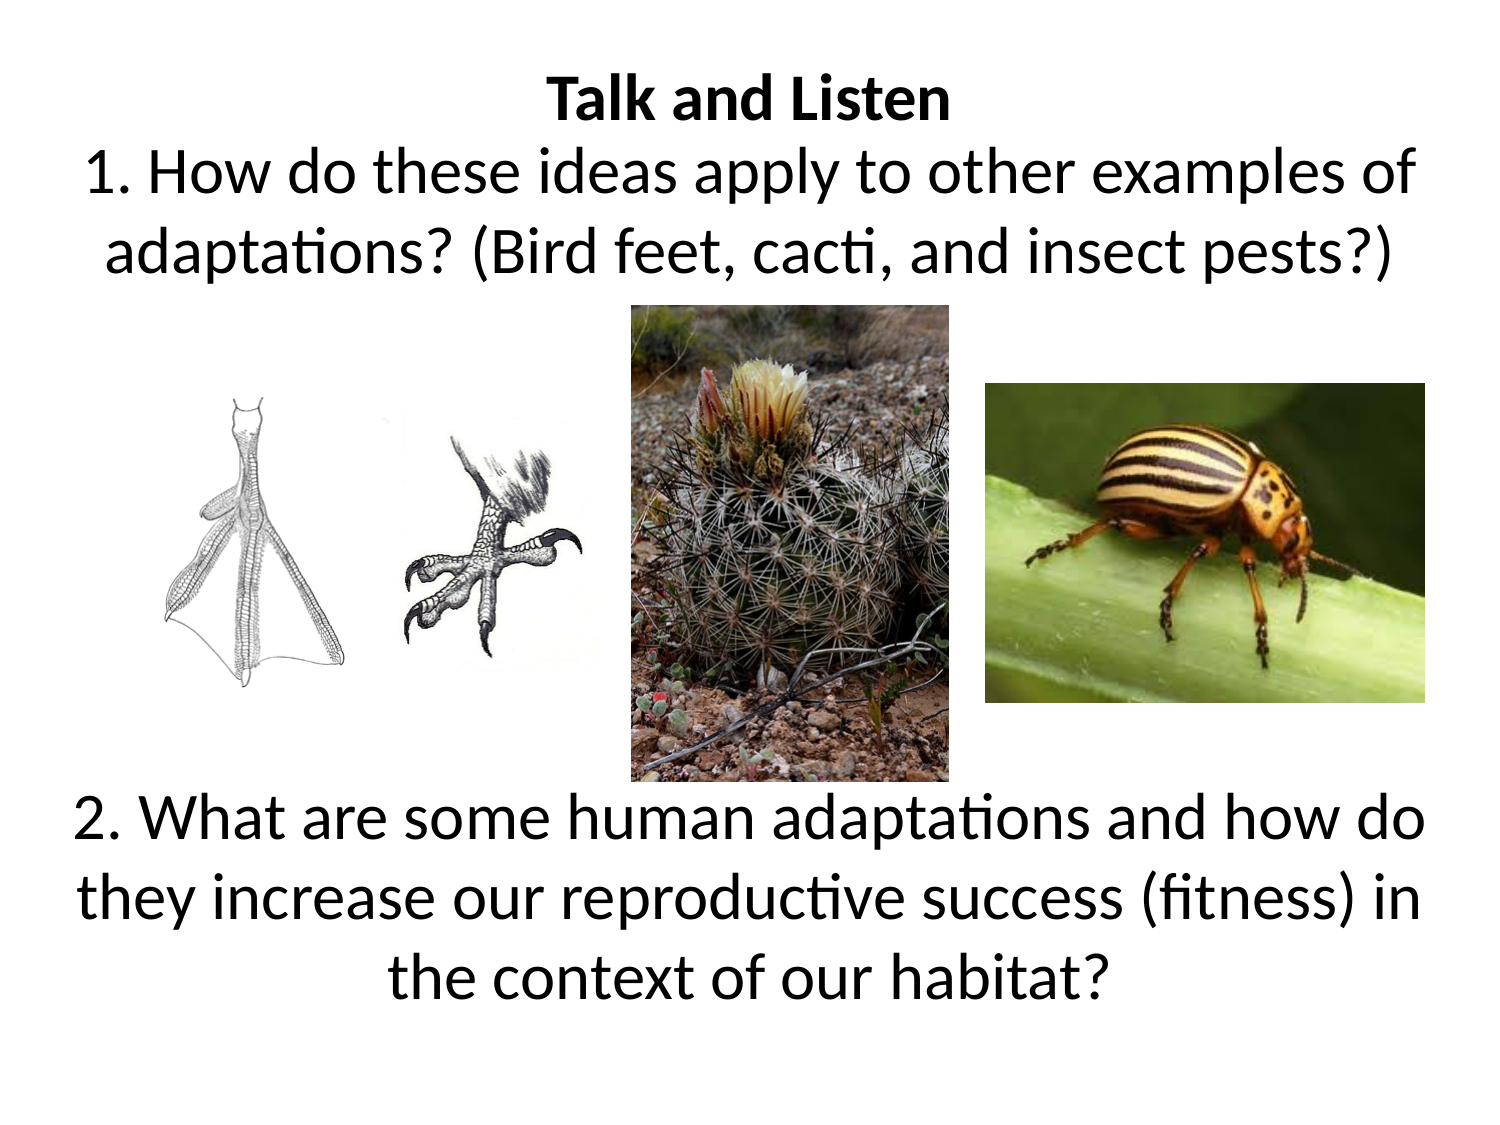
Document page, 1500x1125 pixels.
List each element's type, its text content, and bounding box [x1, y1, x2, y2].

text_box 1. How do these ideas apply to other examples of adaptations? (Bird feet, cacti, and insect pests?) 2. What are some human adaptations and how do they increase our reproductive success (fitness) in the context of our habitat? [57, 119, 1443, 1021]
picture [158, 395, 346, 692]
picture [985, 383, 1426, 703]
picture [630, 304, 949, 782]
picture [375, 413, 601, 674]
title Talk and Listen [74, 0, 1426, 119]
